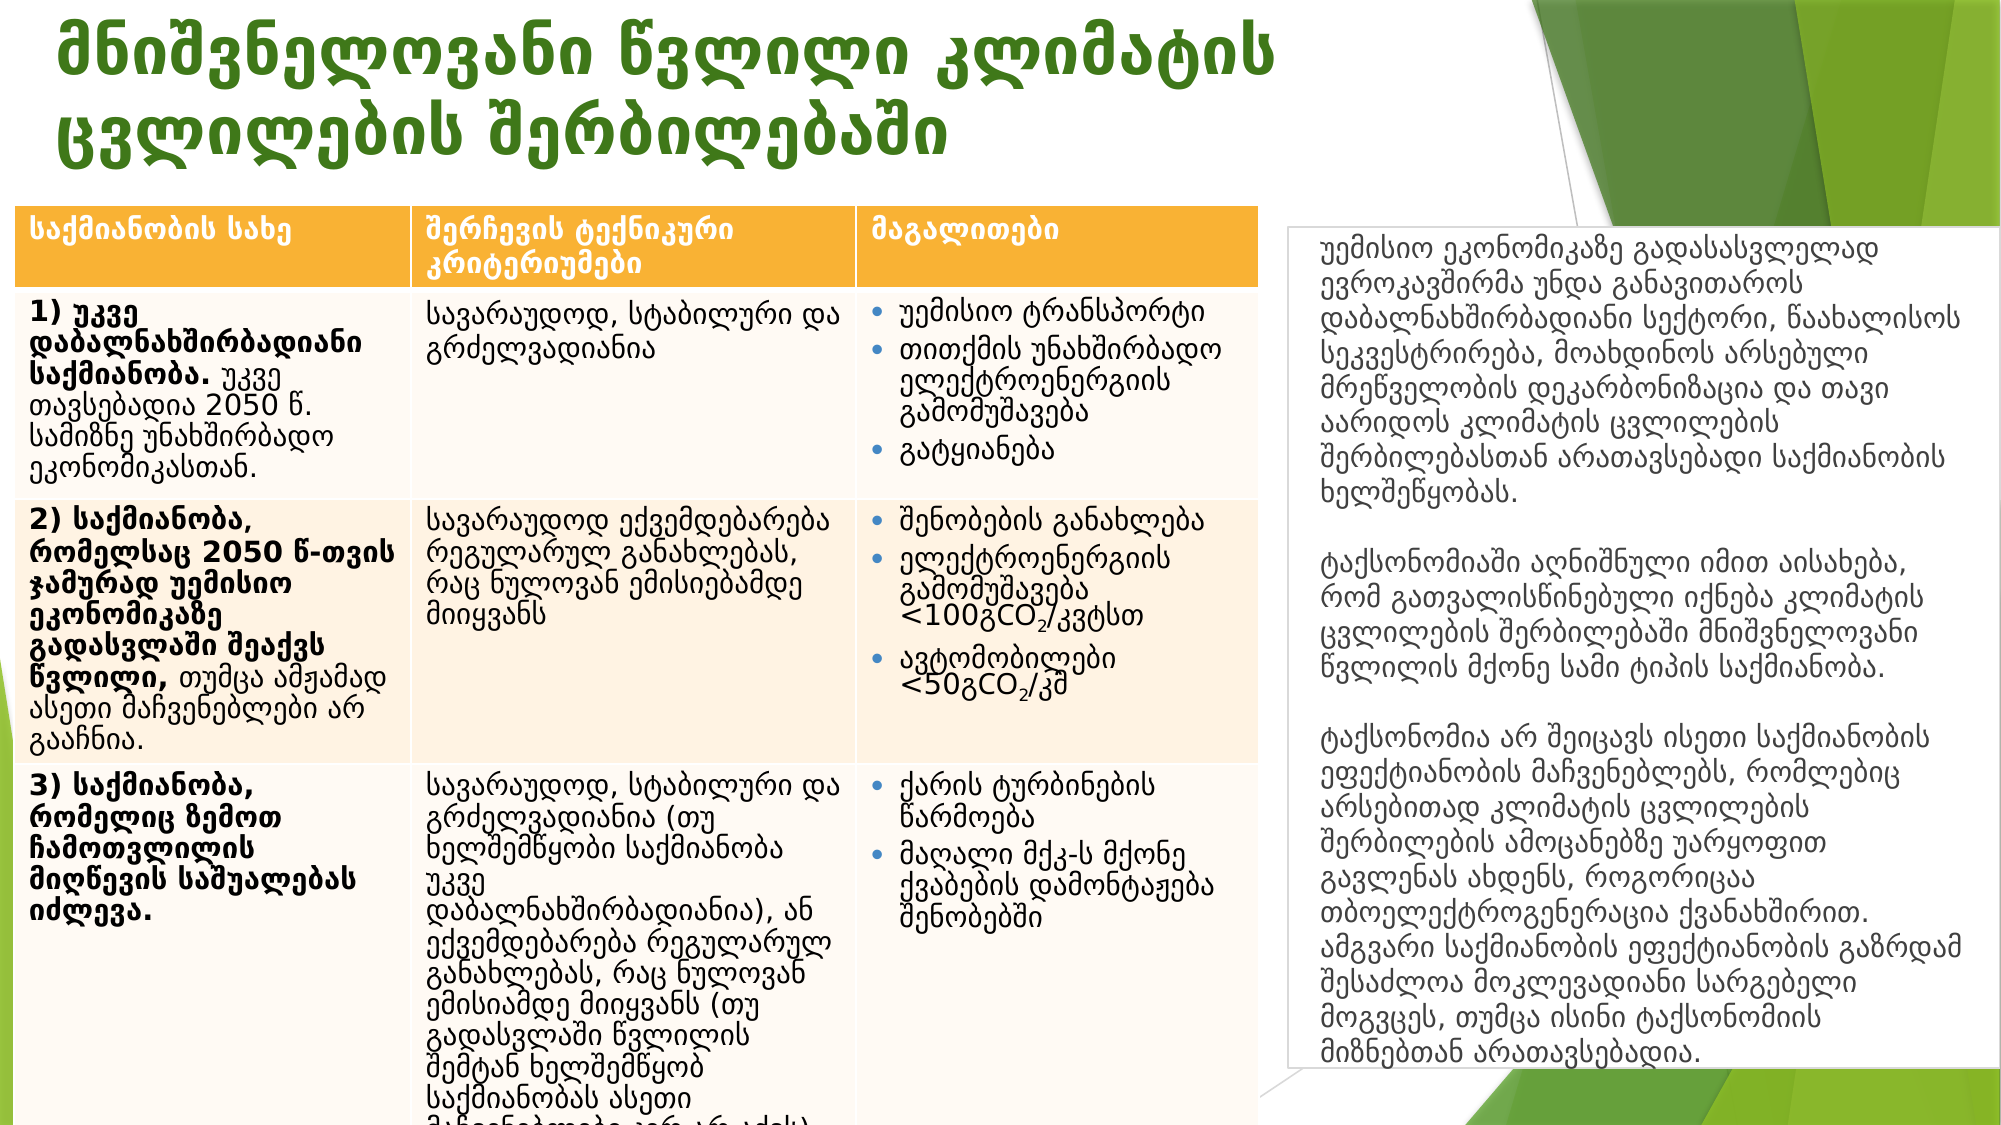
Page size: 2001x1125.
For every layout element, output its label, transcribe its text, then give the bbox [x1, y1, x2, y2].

text_box უემისიო ეკონომიკაზე გადასასვლელად ევროკავშირმა უნდა განავითაროს დაბალნახშირბადიანი სექტორი, წაახალისოს სეკვესტრირება, მოახდინოს არსებული მრეწველობის დეკარბონიზაცია და თავი აარიდოს კლიმატის ცვლილების შერბილებასთან არათავსებადი საქმიანობის ხელშეწყობას. ტაქსონომიაში აღნიშნული იმით აისახება, რომ გათვალისწინებული იქნება კლიმატის ცვლილების შერბილებაში მნიშვნელოვანი წვლილის მქონე სამი ტიპის საქმიანობა. ტაქსონომია არ შეიცავს ისეთი საქმიანობის ეფექტიანობის მაჩვენებლებს, რომლებიც არსებითად კლიმატის ცვლილების შერბილების ამოცანებზე უარყოფით გავლენას ახდენს, როგორიცაა თბოელექტროგენერაცია ქვანახშირით. ამგვარი საქმიანობის ეფექტიანობის გაზრდამ შესაძლოა მოკლევადიანი სარგებელი მოგვცეს, თუმცა ისინი ტაქსონომიის მიზნებთან არათავსებადია. [1287, 226, 2000, 1069]
table_cell სავარაუდოდ ექვემდებარება რეგულარულ განახლებას, რაც ნულოვან ემისიებამდე მიიყვანს [412, 500, 855, 763]
table_cell სავარაუდოდ, სტაბილური და გრძელვადიანია (თუ ხელშემწყობი საქმიანობა უკვე დაბალნახშირბადიანია), ან ექვემდებარება რეგულარულ განახლებას, რაც ნულოვან ემისიამდე მიიყვანს (თუ გადასვლაში წვლილის შემტან ხელშემწყობ საქმიანობას ასეთი მაჩვენებლები ჯერ არ აქვს). [412, 765, 855, 1125]
table_header შერჩევის ტექნიკური კრიტერიუმები [412, 206, 855, 287]
table_cell 1) უკვე დაბალნახშირბადიანი საქმიანობა. უკვე თავსებადია 2050 წ. სამიზნე უნახშირბადო ეკონომიკასთან. [15, 293, 410, 498]
title მნიშვნელოვანი წვლილი კლიმატის ცვლილების შერბილებაში [0, 0, 1533, 196]
table_cell შენობების განახლება ელექტროენერგიის გამომუშავება <100გCO2/კვტსთ ავტომობილები <50გCO2/კმ [857, 500, 1258, 763]
table_cell 2) საქმიანობა, რომელსაც 2050 წ-თვის ჯამურად უემისიო ეკონომიკაზე გადასვლაში შეაქვს წვლილი, თუმცა ამჟამად ასეთი მაჩვენებლები არ გააჩნია. [15, 500, 410, 763]
table_cell უემისიო ტრანსპორტი თითქმის უნახშირბადო ელექტროენერგიის გამომუშავება გატყიანება [857, 293, 1258, 498]
table_cell ქარის ტურბინების წარმოება მაღალი მქკ-ს მქონე ქვაბების დამონტაჟება შენობებში [857, 765, 1258, 1125]
table_cell 3) საქმიანობა, რომელიც ზემოთ ჩამოთვლილის მიღწევის საშუალებას იძლევა. [15, 765, 410, 1125]
table_header საქმიანობის სახე [15, 206, 410, 287]
table_cell სავარაუდოდ, სტაბილური და გრძელვადიანია [412, 293, 855, 498]
table_header მაგალითები [857, 206, 1258, 287]
